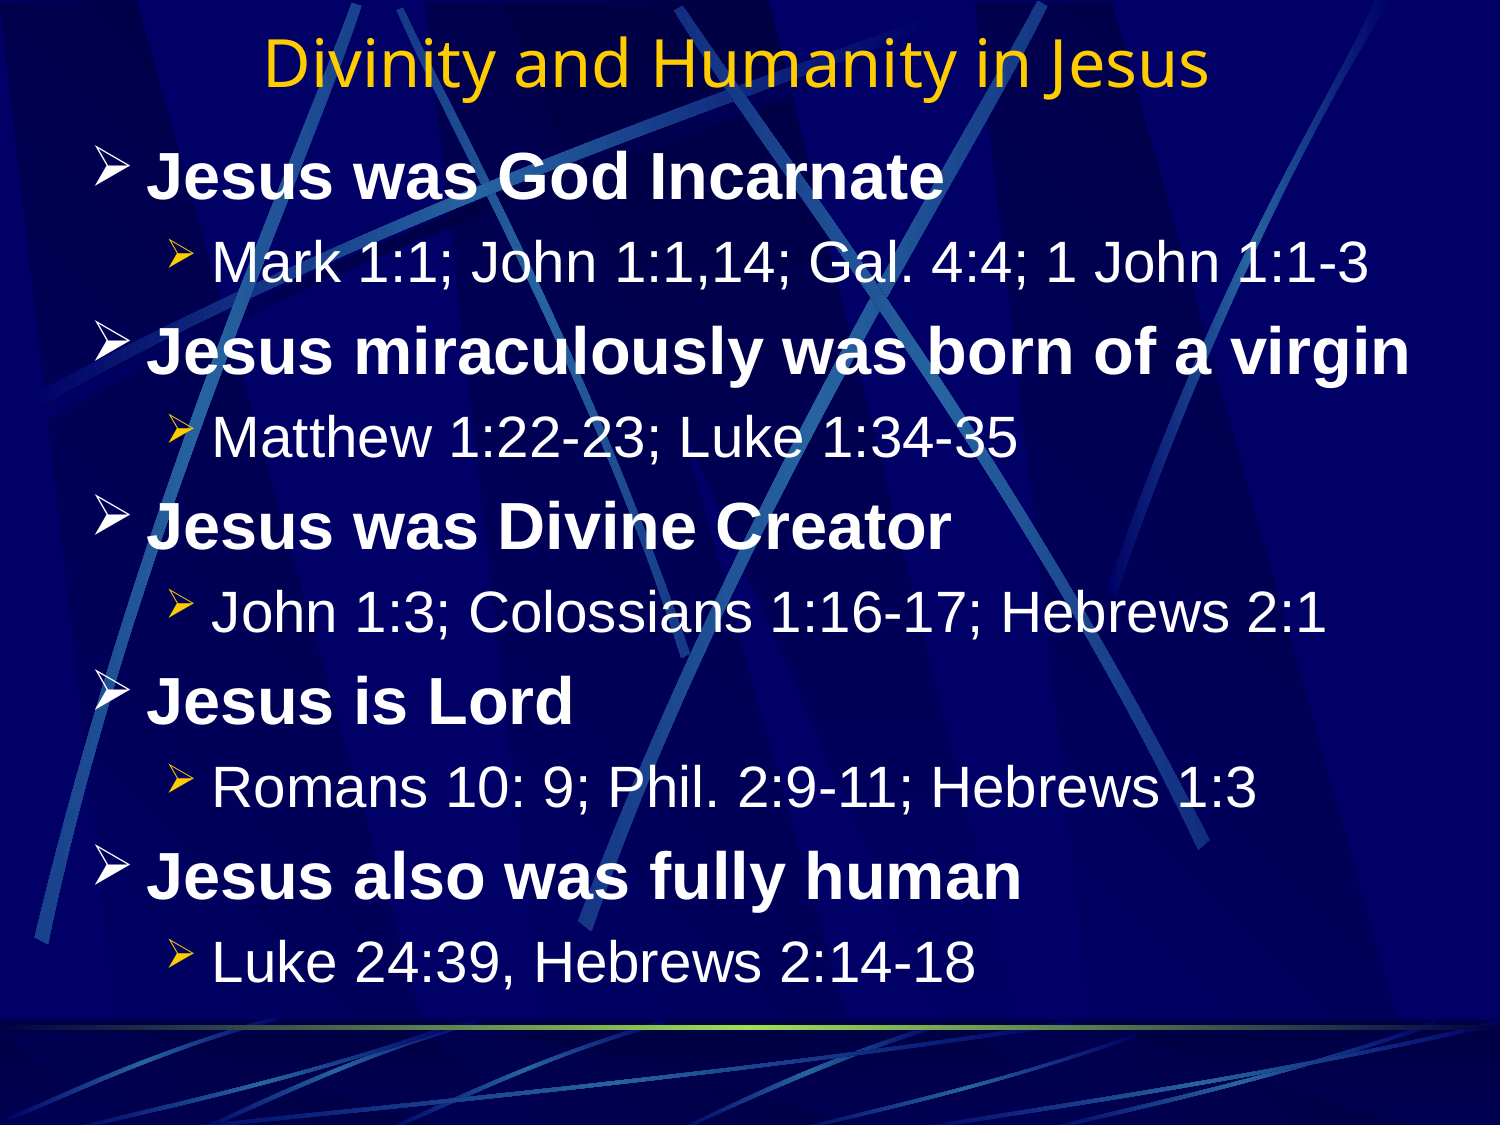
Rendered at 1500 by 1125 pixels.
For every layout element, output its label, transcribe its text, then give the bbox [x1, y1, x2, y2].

list Jesus was God Incarnate Mark 1:1; John 1:1,14; Gal. 4:4; 1 John 1:1-3 Jesus miraculously was born of a virgin Matthew 1:22-23; Luke 1:34-35 Jesus was Divine Creator John 1:3; Colossians 1:16-17; Hebrews 2:1 Jesus is Lord Romans 10: 9; Phil. 2:9-11; Hebrews 1:3 Jesus also was fully human Luke 24:39, Hebrews 2:14-18 [75, 125, 1500, 1088]
title Divinity and Humanity in Jesus [99, 12, 1375, 109]
